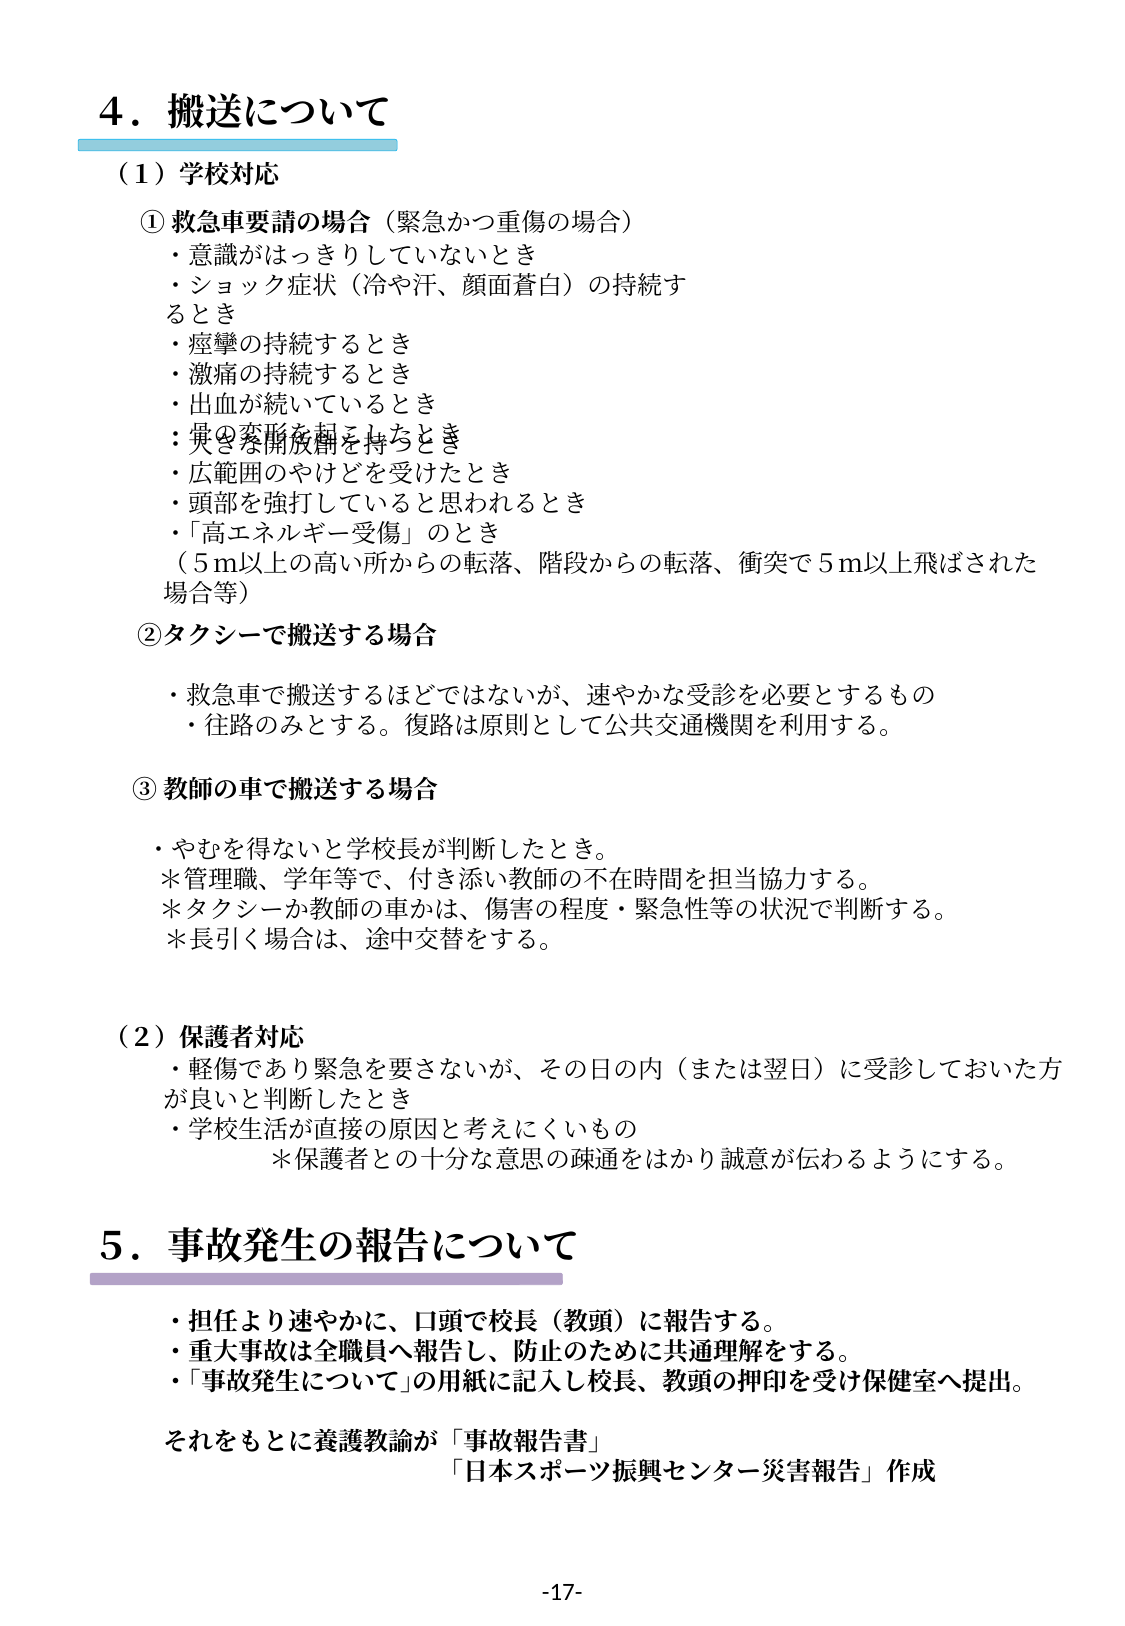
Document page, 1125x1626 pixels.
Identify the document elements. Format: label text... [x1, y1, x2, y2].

text_box ・担任より速やかに、口頭で校長（教頭）に報告する。 ・重大事故は全職員へ報告し、防止のために共通理解をする。 ・｢事故発生について｣の用紙に記入し校長、教頭の押印を受け保健室へ提出。 それをもとに養護教諭が「事故報告書」 「日本スポーツ振興センター災害報告」作成 [148, 1298, 1083, 1523]
text_box ③教師の車で搬送する場合 ・やむを得ないと学校長が判断したとき。 ＊管理職、学年等で、付き添い教師の不在時間を担当協力する。 ＊タクシーか教師の車かは、傷害の程度・緊急性等の状況で判断する。 ＊長引く場合は、途中交替をする。 [66, 766, 976, 961]
text_box （１）学校対応 [90, 151, 369, 196]
text_box ５．事故発生の報告について [78, 1214, 629, 1275]
text_box [88, 1271, 565, 1287]
text_box -17- [527, 1568, 610, 1614]
text_box ・意識がはっきりしていないとき ・ショック症状（冷や汗、顔面蒼白）の持続するとき ・痙攣の持続するとき ・激痛の持続するとき ・出血が続いているとき ・骨の変形を起こしたとき [148, 231, 724, 420]
text_box [75, 137, 400, 154]
text_box ②タクシーで搬送する場合 ・救急車で搬送するほどではないが、速やかな受診を必要とするもの ・往路のみとする。復路は原則として公共交通機関を利用する。 [101, 612, 1000, 747]
text_box ・軽傷であり緊急を要さないが、その日の内（または翌日）に受診しておいた方が良いと判断したとき ・学校生活が直接の原因と考えにくいもの ＊保護者との十分な意思の疎通をはかり誠意が伝わるようにする。 [148, 1046, 1090, 1211]
text_box ・大きな開放創を持つとき ・広範囲のやけどを受けたとき ・頭部を強打していると思われるとき ・｢高エネルギー受傷」のとき （５ｍ以上の高い所からの転落、階段からの転落、衝突で５ｍ以上飛ばされた場合等） [148, 420, 1078, 616]
text_box （２）保護者対応 [90, 1013, 476, 1059]
text_box ①救急車要請の場合（緊急かつ重傷の場合） [125, 198, 681, 244]
text_box ４．搬送について [78, 80, 488, 141]
